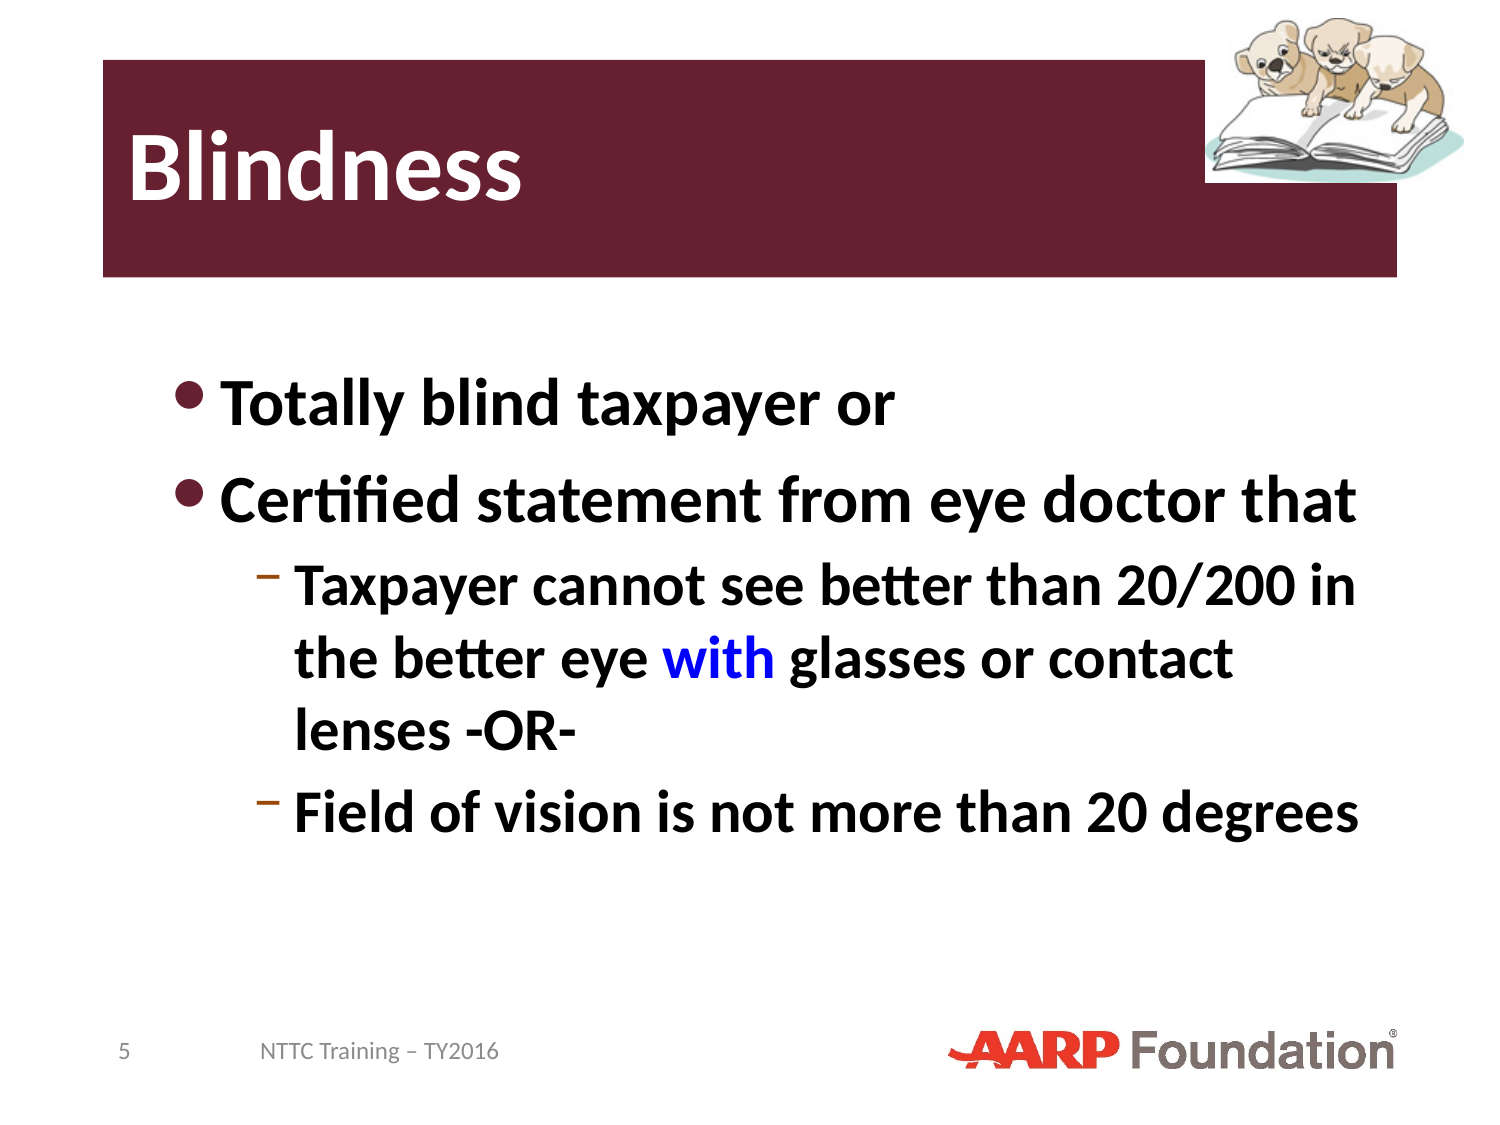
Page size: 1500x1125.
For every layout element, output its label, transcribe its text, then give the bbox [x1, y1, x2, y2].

title Blindness [103, 59, 1397, 278]
slide_number 5 [103, 1019, 208, 1080]
footer NTTC Training – TY2016 [245, 1019, 812, 1080]
picture [948, 1029, 1397, 1069]
list Totally blind taxpayer or Certified statement from eye doctor that Taxpayer cannot see better than 20/200 in the better eye with glasses or contact lenses -OR- Field of vision is not more than 20 degrees [156, 350, 1394, 988]
picture [1205, 18, 1464, 183]
